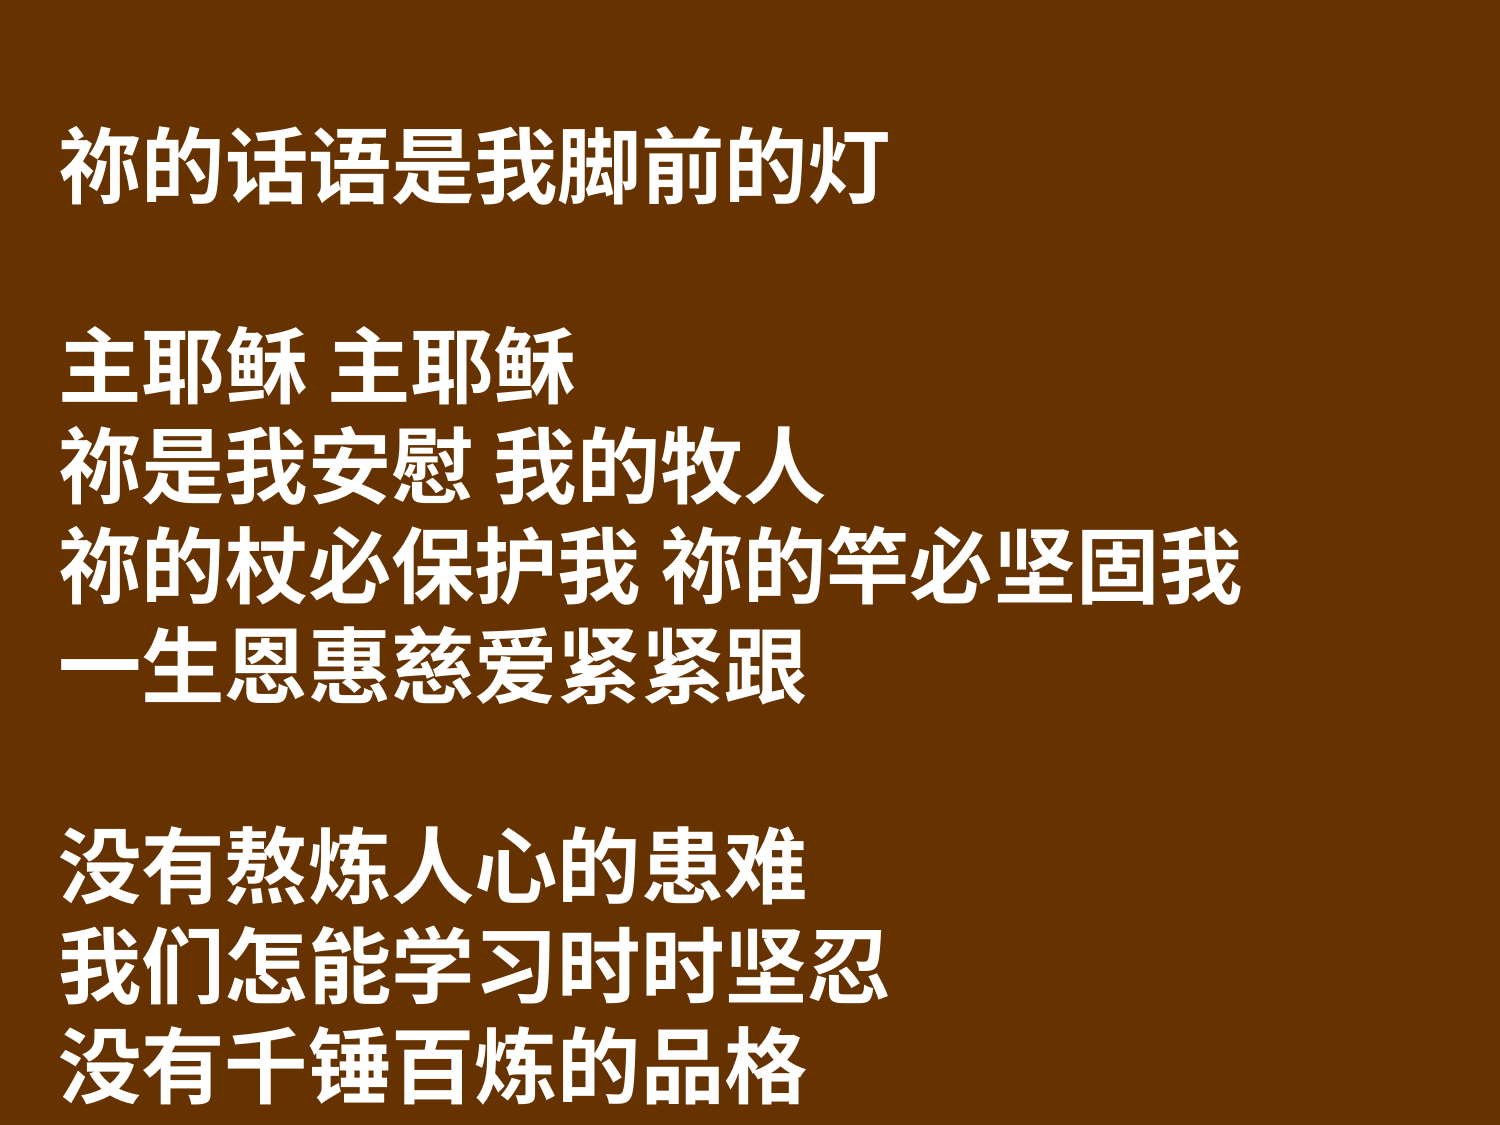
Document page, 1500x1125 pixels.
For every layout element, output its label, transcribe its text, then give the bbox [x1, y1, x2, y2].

text_box 祢的话语是我脚前的灯 主耶稣 主耶稣 祢是我安慰 我的牧人 祢的杖必保护我 祢的竿必坚固我 一生恩惠慈爱紧紧跟 没有熬炼人心的患难 我们怎能学习时时坚忍 没有千锤百炼的品格 [24, 0, 1463, 1122]
